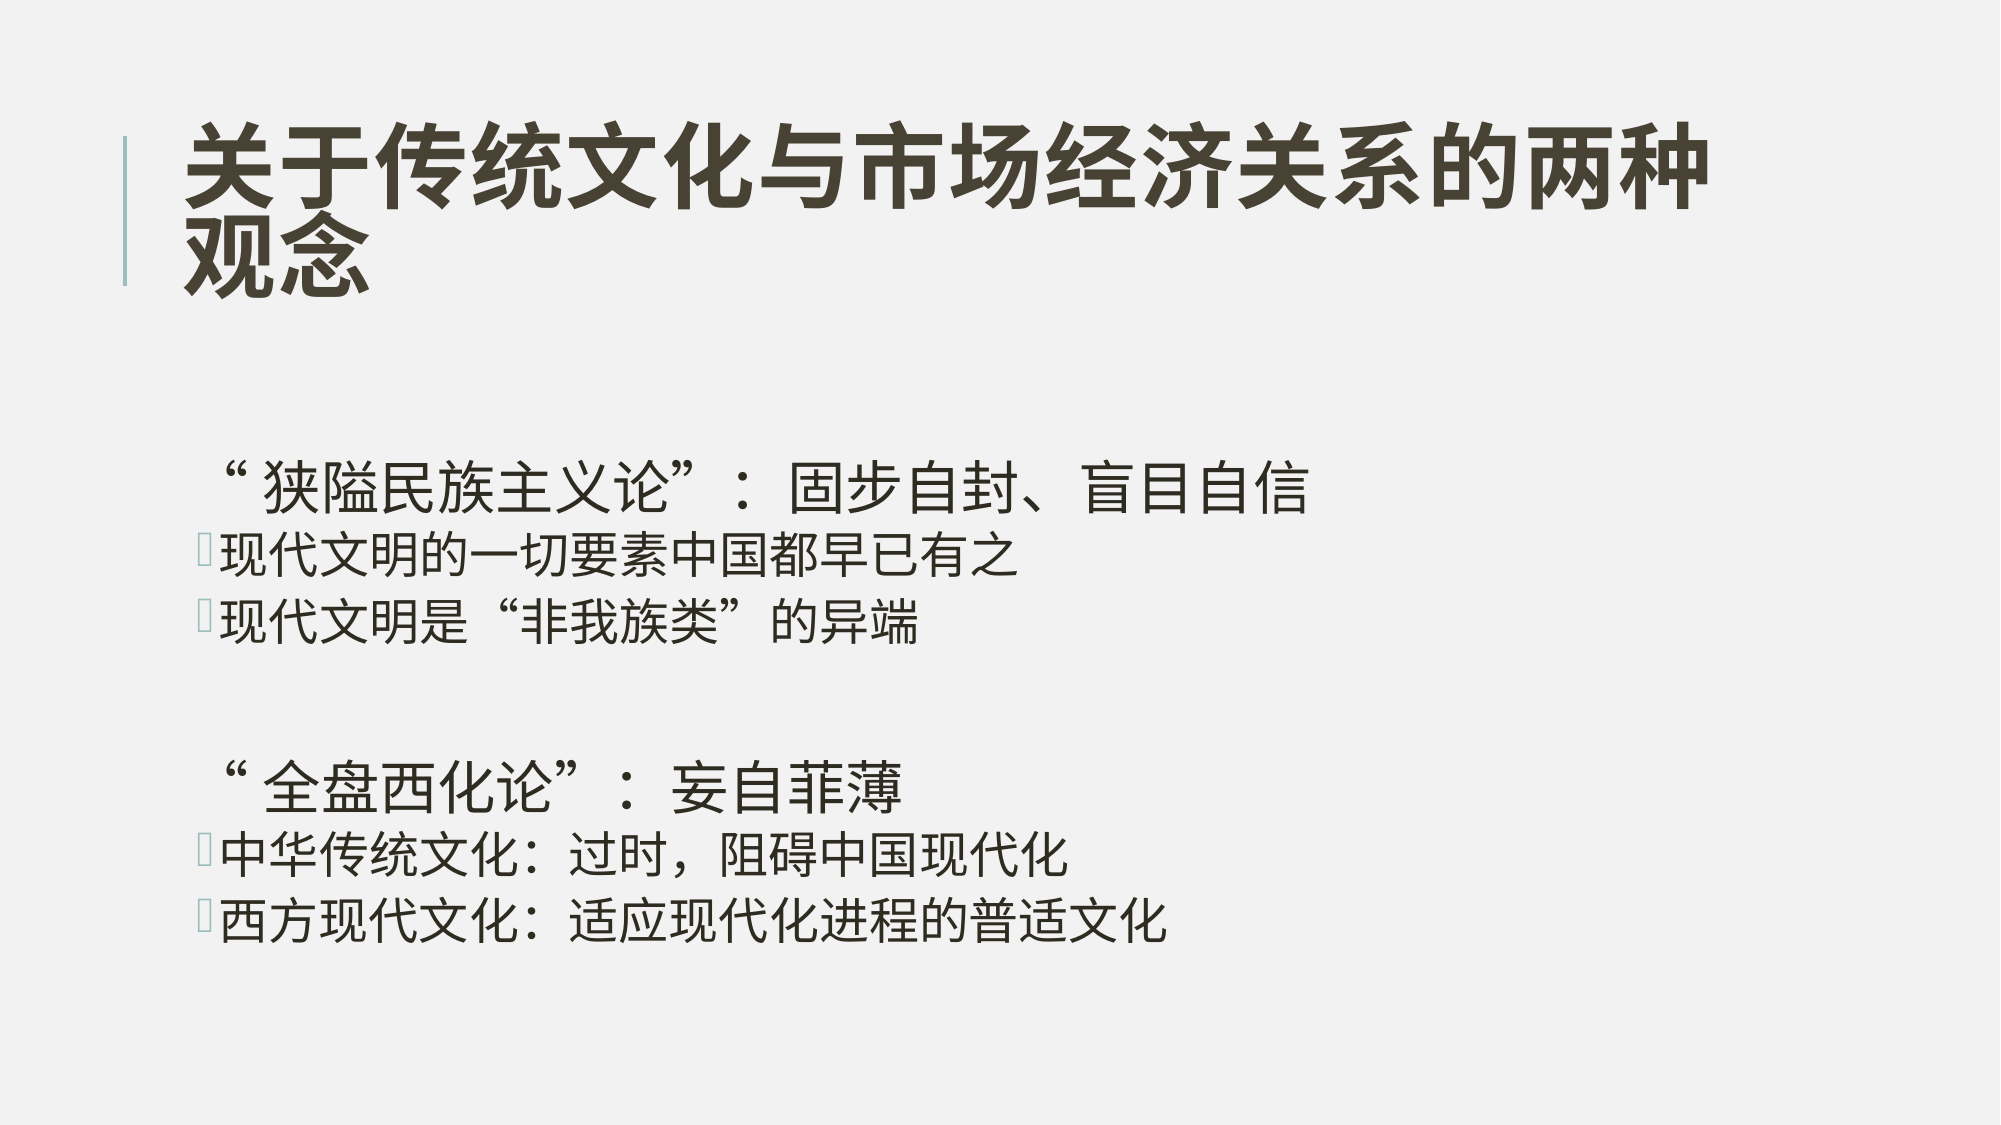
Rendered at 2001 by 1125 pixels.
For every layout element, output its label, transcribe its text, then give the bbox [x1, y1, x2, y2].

list “狭隘民族主义论”：固步自封、盲目自信 现代文明的一切要素中国都早已有之 现代文明是“非我族类”的异端 “全盘西化论”：妄自菲薄 中华传统文化：过时，阻碍中国现代化 西方现代文化：适应现代化进程的普适文化 [168, 375, 1763, 1035]
title 关于传统文化与市场经济关系的两种观念 [168, 96, 1763, 342]
